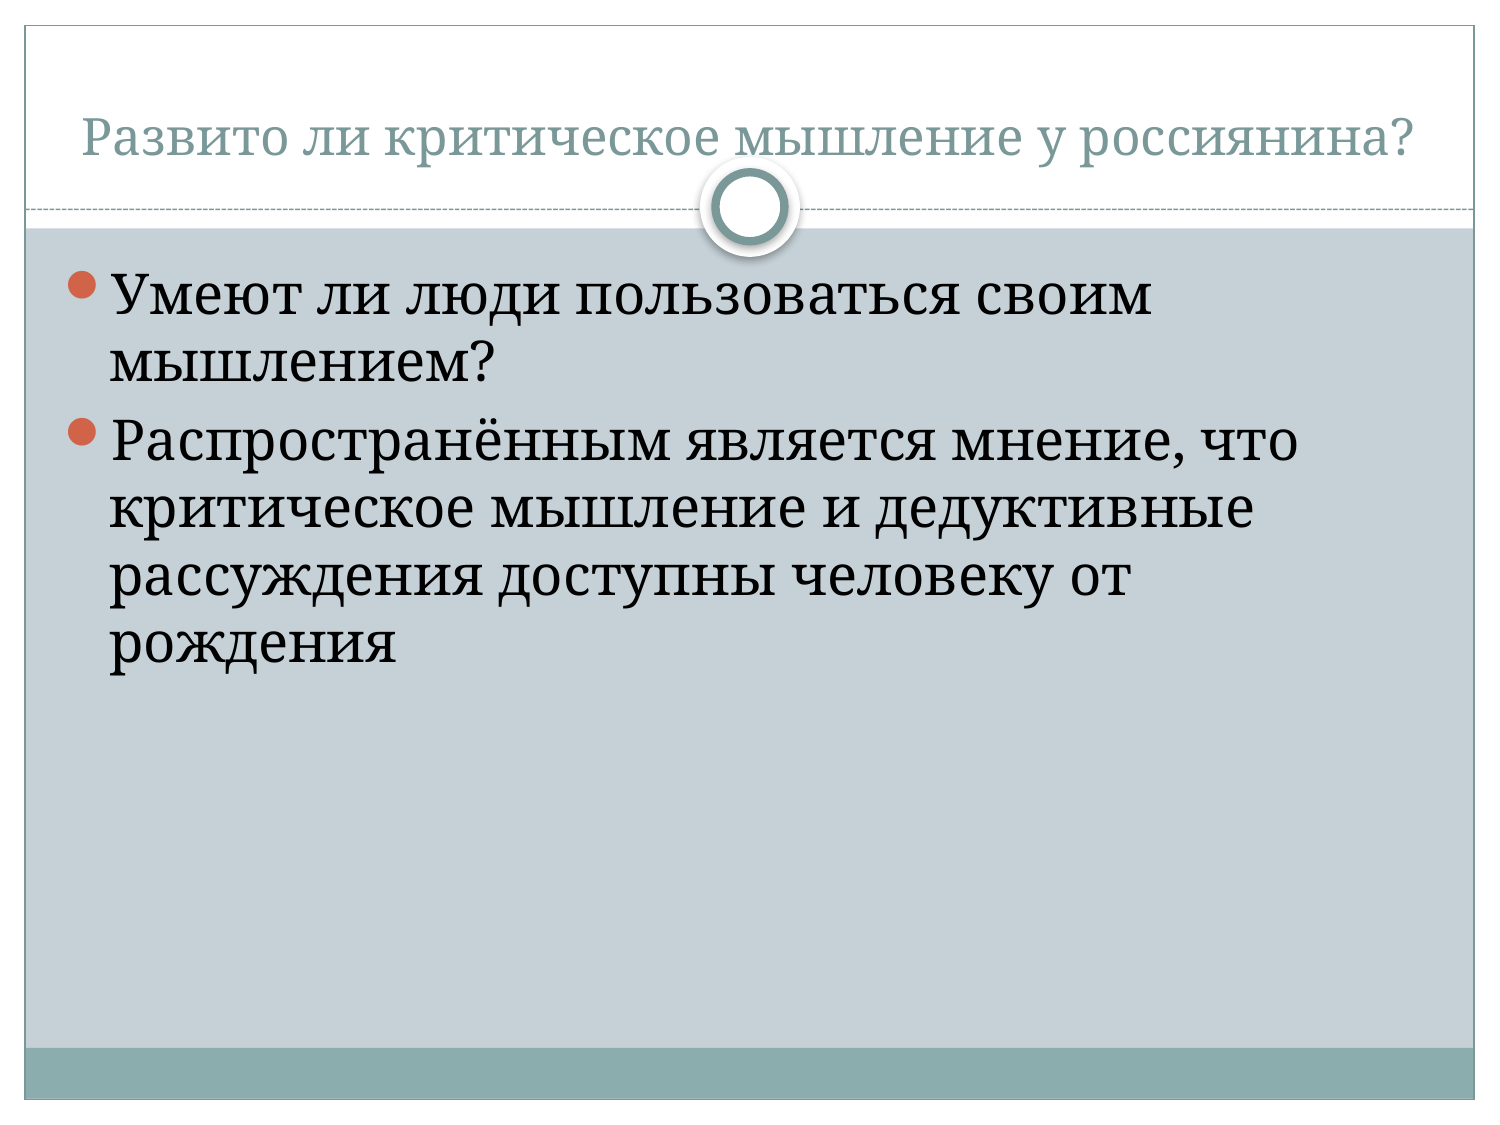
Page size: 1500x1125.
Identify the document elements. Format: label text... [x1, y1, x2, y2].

title Развито ли критическое мышление у россиянина? [49, 37, 1450, 173]
list Умеют ли люди пользоваться своим мышлением? Распространённым является мнение, что критическое мышление и дедуктивные рассуждения доступны человеку от рождения [49, 250, 1445, 1001]
